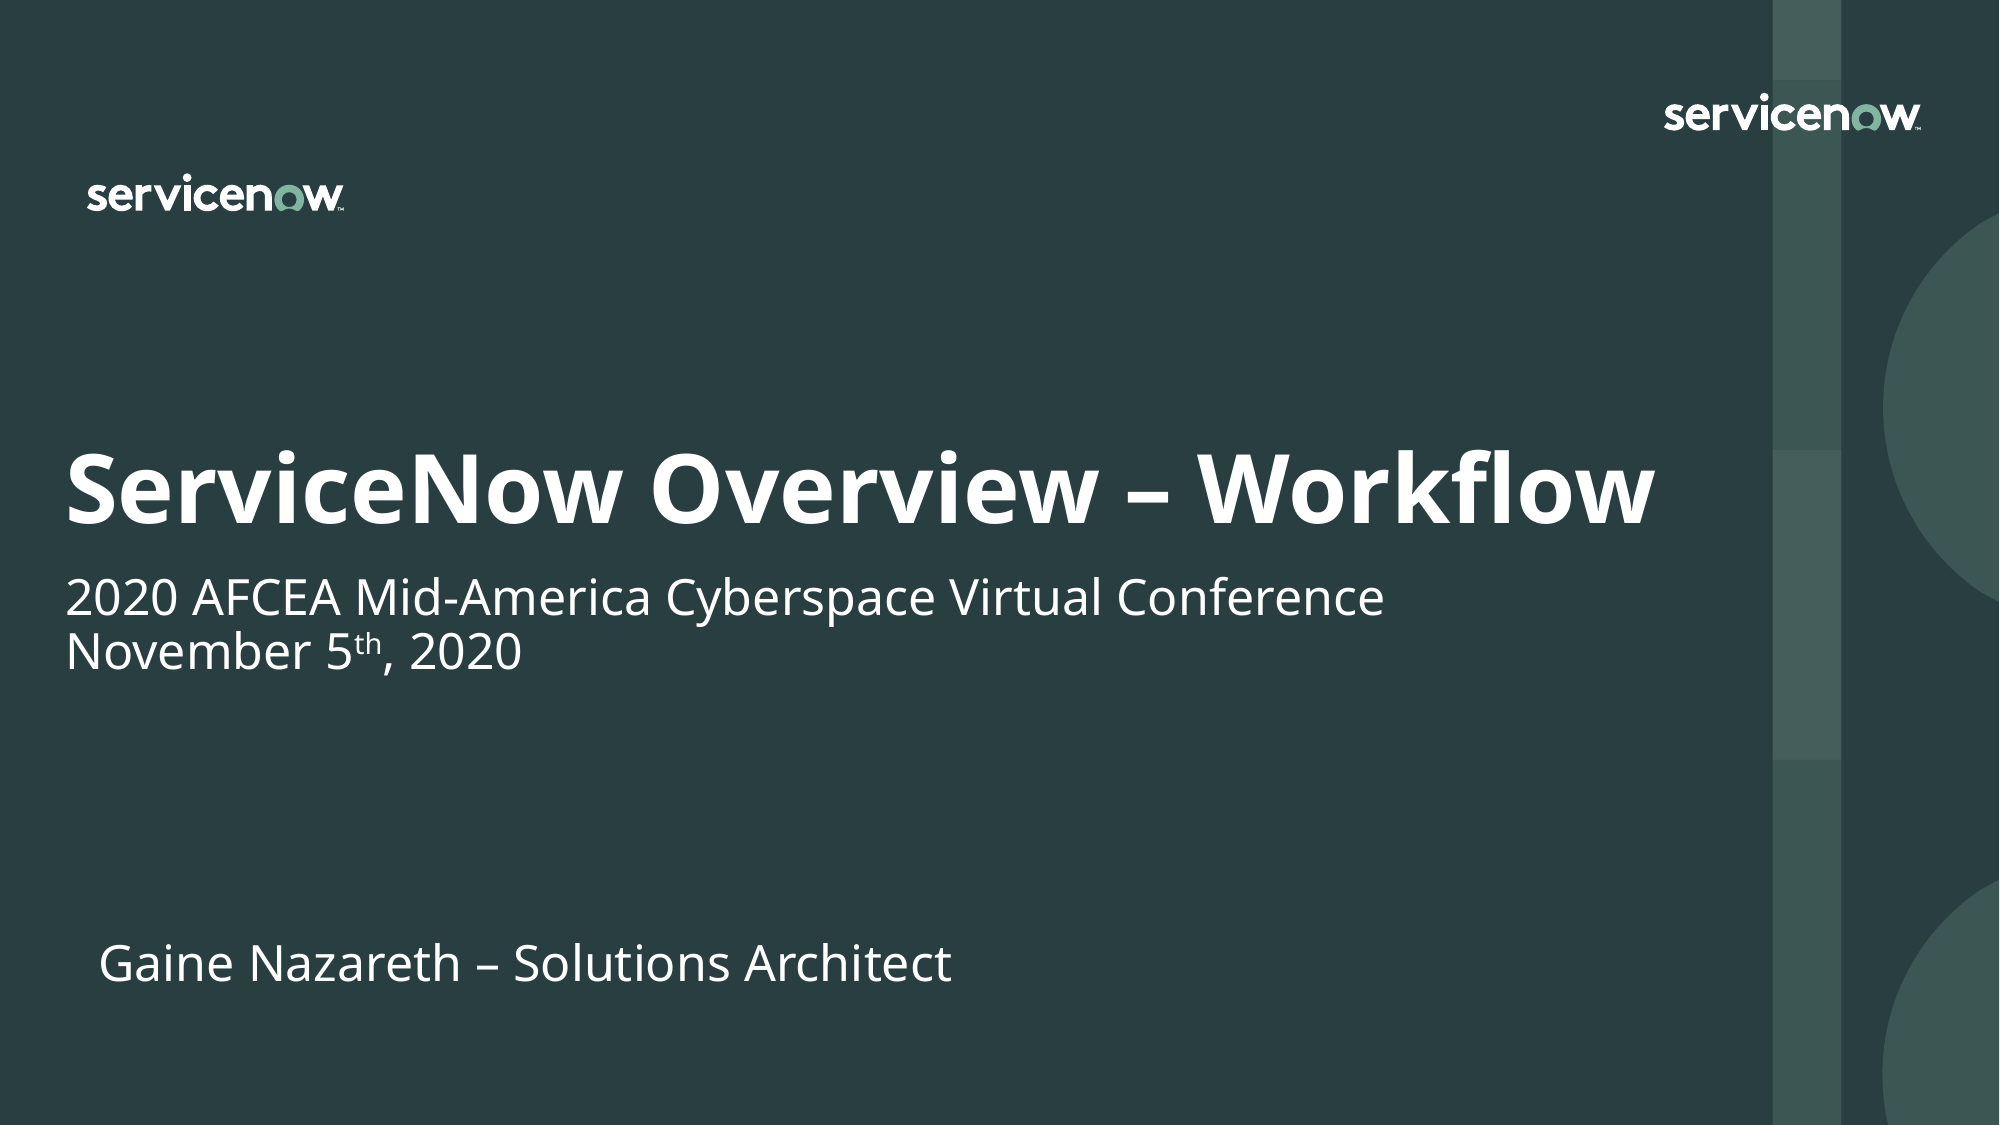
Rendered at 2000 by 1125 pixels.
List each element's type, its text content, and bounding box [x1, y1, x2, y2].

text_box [1637, 66, 1948, 158]
list 2020 AFCEA Mid-America Cyberspace Virtual Conference November 5th, 2020 [50, 564, 1591, 695]
text_box Gaine Nazareth – Solutions Architect [83, 924, 968, 1000]
title ServiceNow Overview – Workflow [50, 111, 1701, 545]
